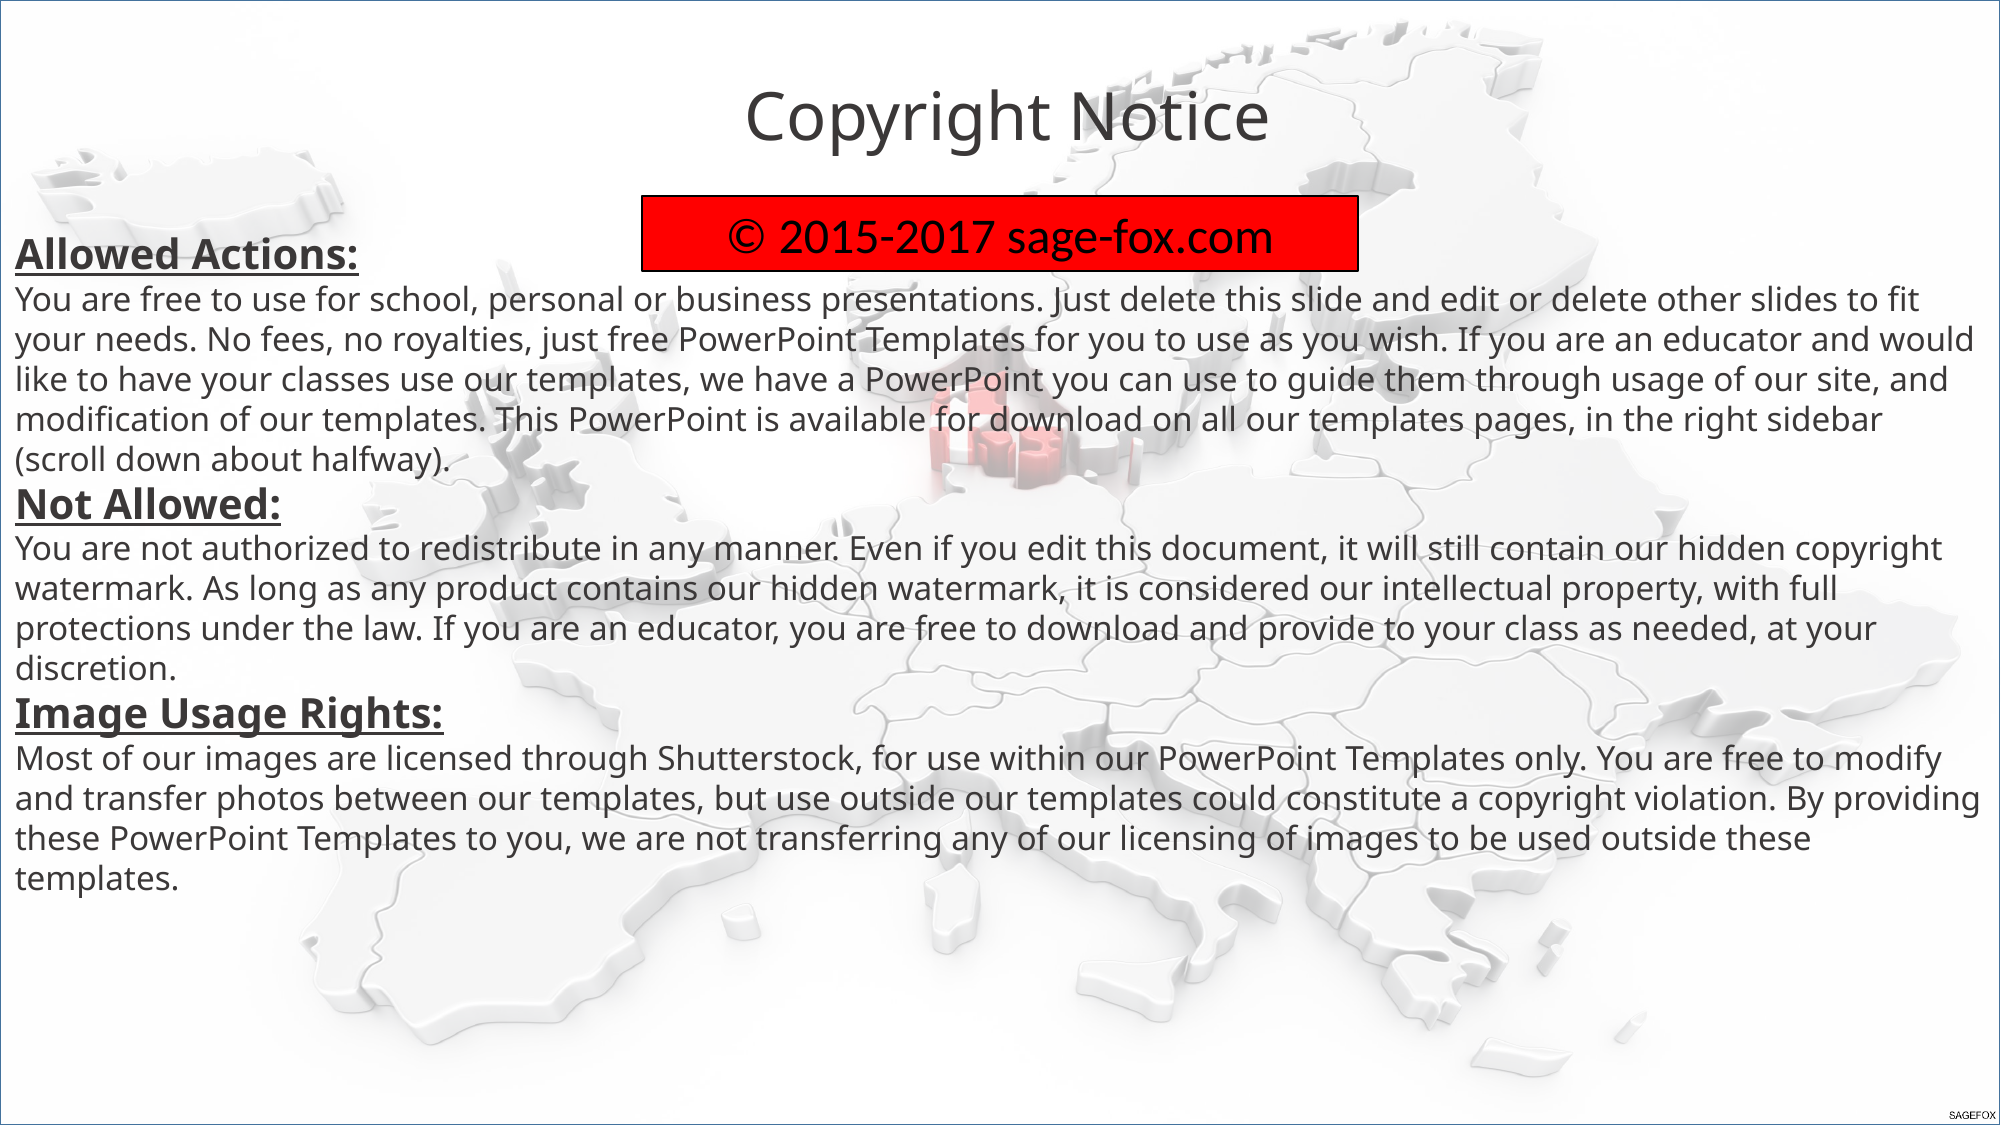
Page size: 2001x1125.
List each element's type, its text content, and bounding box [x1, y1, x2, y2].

text_box Allowed Actions: You are free to use for school, personal or business presentations. Just delete this slide and edit or delete other slides to fit your needs. No fees, no royalties, just free PowerPoint Templates for you to use as you wish. If you are an educator and would like to have your classes use our templates, we have a PowerPoint you can use to guide them through usage of our site, and modification of our templates. This PowerPoint is available for download on all our templates pages, in the right sidebar (scroll down about halfway). Not Allowed: You are not authorized to redistribute in any manner. Even if you edit this document, it will still contain our hidden copyright watermark. As long as any product contains our hidden watermark, it is considered our intellectual property, with full protections under the law. If you are an educator, you are free to download and provide to your class as needed, at your discretion. Image Usage Rights: Most of our images are licensed through Shutterstock, for use within our PowerPoint Templates only. You are free to modify and transfer photos between our templates, but use outside our templates could constitute a copyright violation. By providing these PowerPoint Templates to you, we are not transferring any of our licensing of images to be used outside these templates. [0, 0, 2000, 1125]
title Copyright Notice [493, 60, 1524, 178]
text_box © 2015-2017 sage-fox.com [641, 196, 1358, 272]
